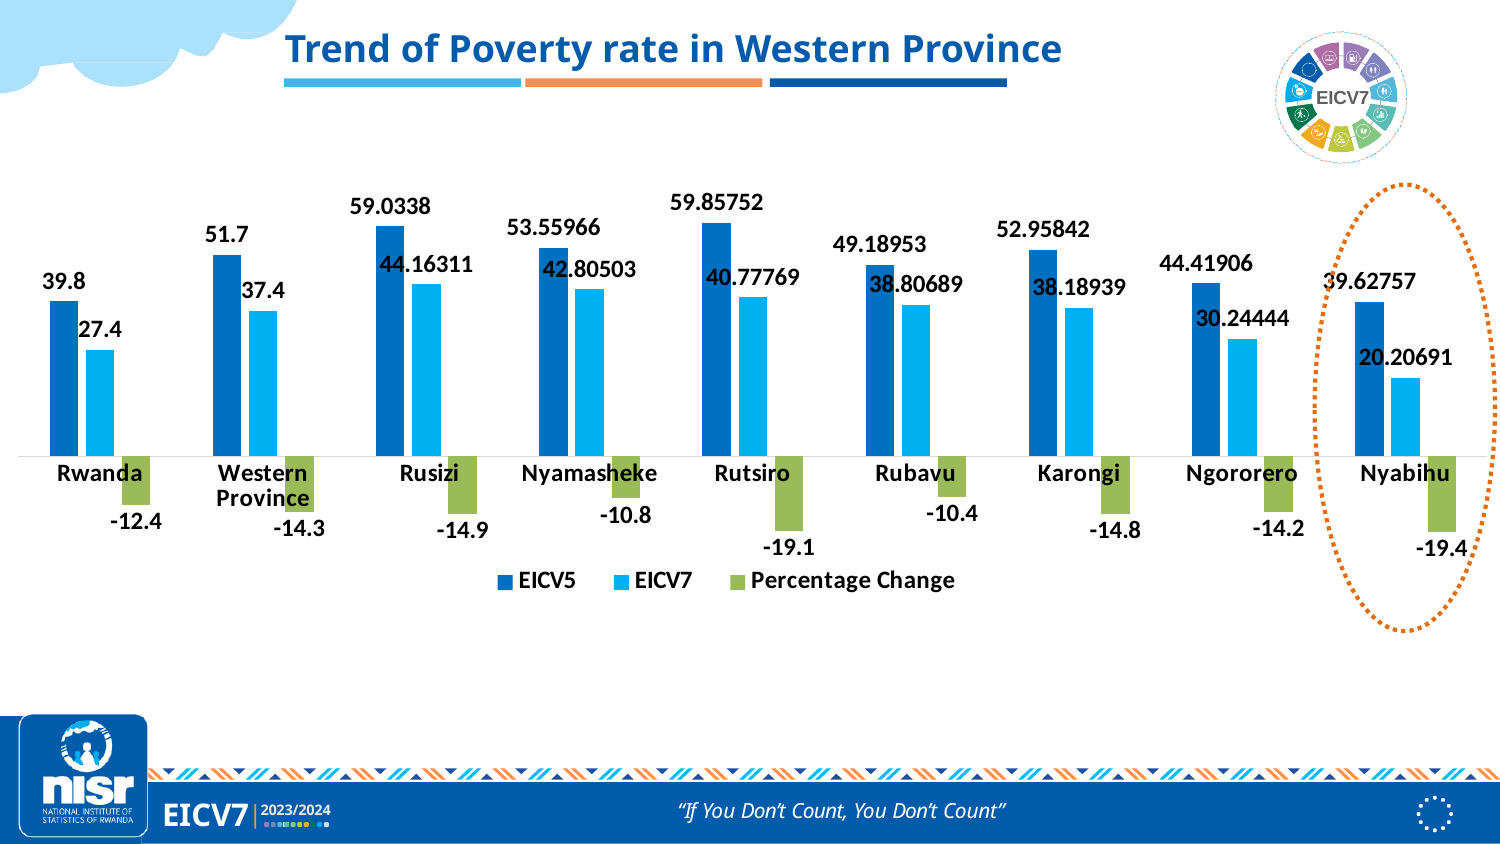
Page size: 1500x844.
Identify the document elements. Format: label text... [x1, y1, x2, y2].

text_box [1493, 361, 1498, 460]
text_box [0, 0, 297, 94]
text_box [1275, 31, 1408, 116]
title Trend of Poverty rate in Western Province [284, 24, 1432, 71]
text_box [0, 713, 1500, 844]
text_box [283, 77, 1008, 88]
chart [0, 117, 1489, 662]
